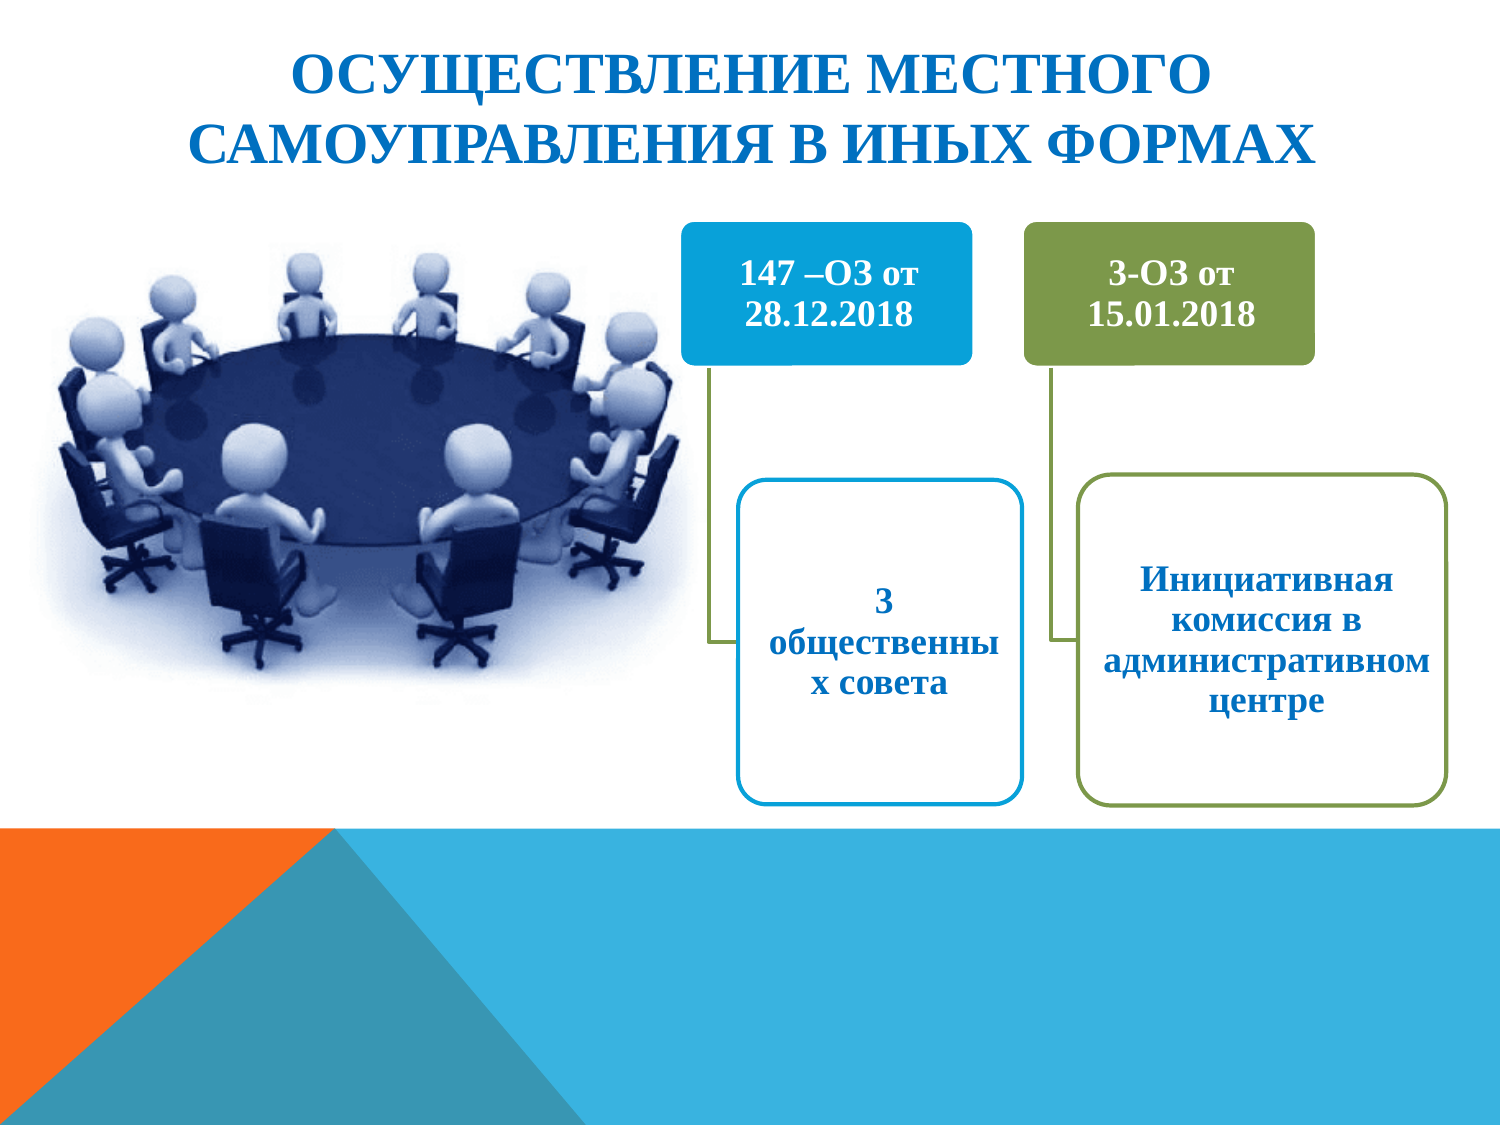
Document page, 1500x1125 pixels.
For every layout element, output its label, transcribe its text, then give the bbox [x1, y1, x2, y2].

picture [29, 196, 678, 705]
title Осуществление местного самоуправления в иных формах [135, 60, 1369, 150]
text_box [678, 184, 1477, 918]
